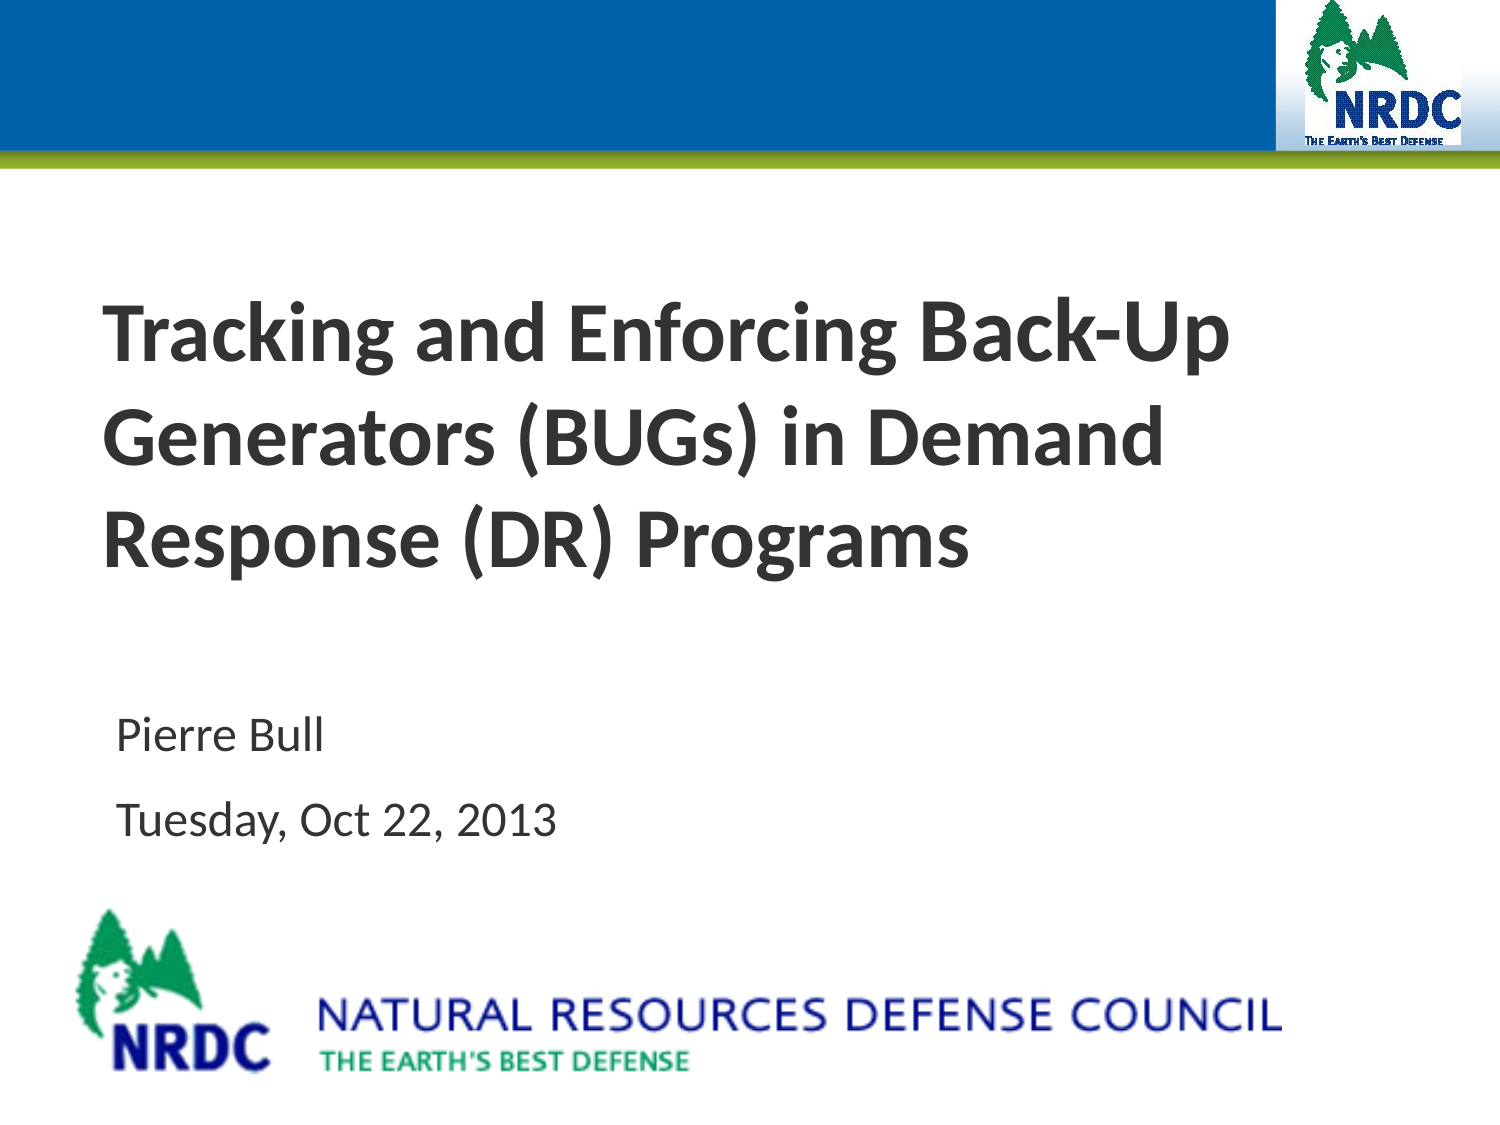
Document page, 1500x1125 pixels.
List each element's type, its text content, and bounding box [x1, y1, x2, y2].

picture [0, 0, 1500, 1125]
list Pierre Bull Tuesday, Oct 22, 2013 [100, 687, 1382, 855]
title Tracking and Enforcing Back-Up Generators (BUGs) in Demand Response (DR) Programs [87, 262, 1363, 596]
